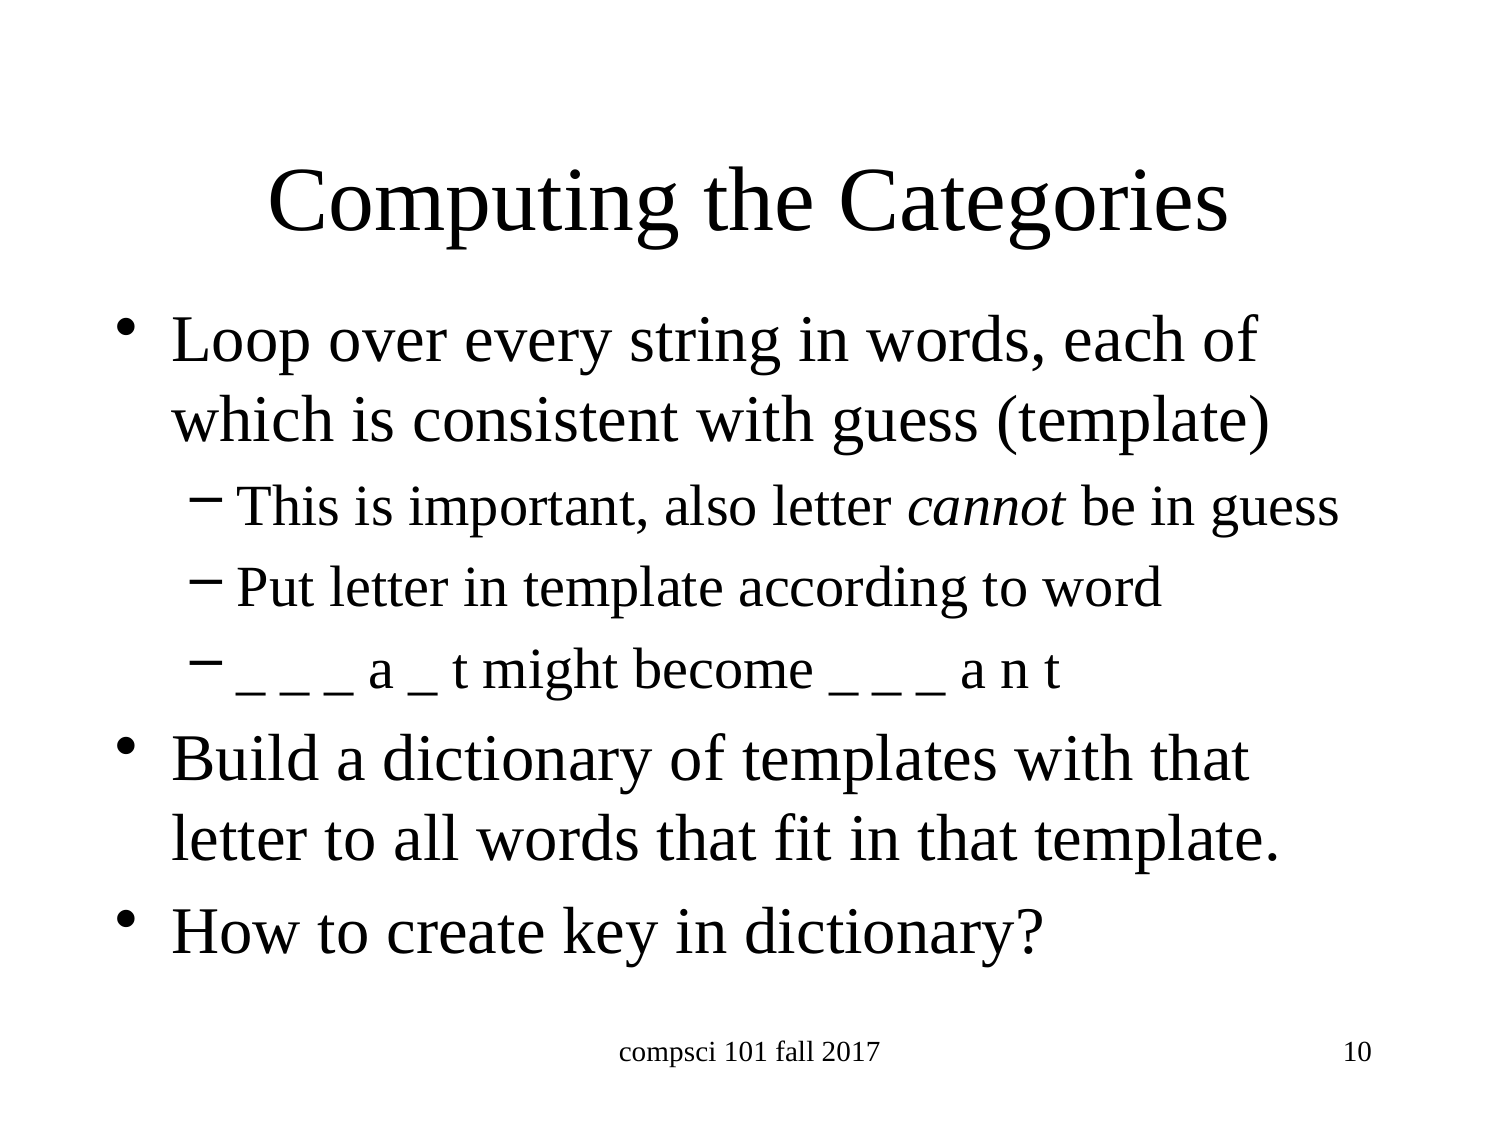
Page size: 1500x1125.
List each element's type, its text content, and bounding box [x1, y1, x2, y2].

list Loop over every string in words, each of which is consistent with guess (template) This is important, also letter cannot be in guess Put letter in template according to word _ _ _ a _ t might become _ _ _ a n t Build a dictionary of templates with that letter to all words that fit in that template. How to create key in dictionary? [99, 287, 1375, 1125]
footer compsci 101 fall 2017 [512, 1024, 988, 1101]
slide_number 10 [1074, 1024, 1388, 1101]
title Computing the Categories [112, 99, 1388, 288]
